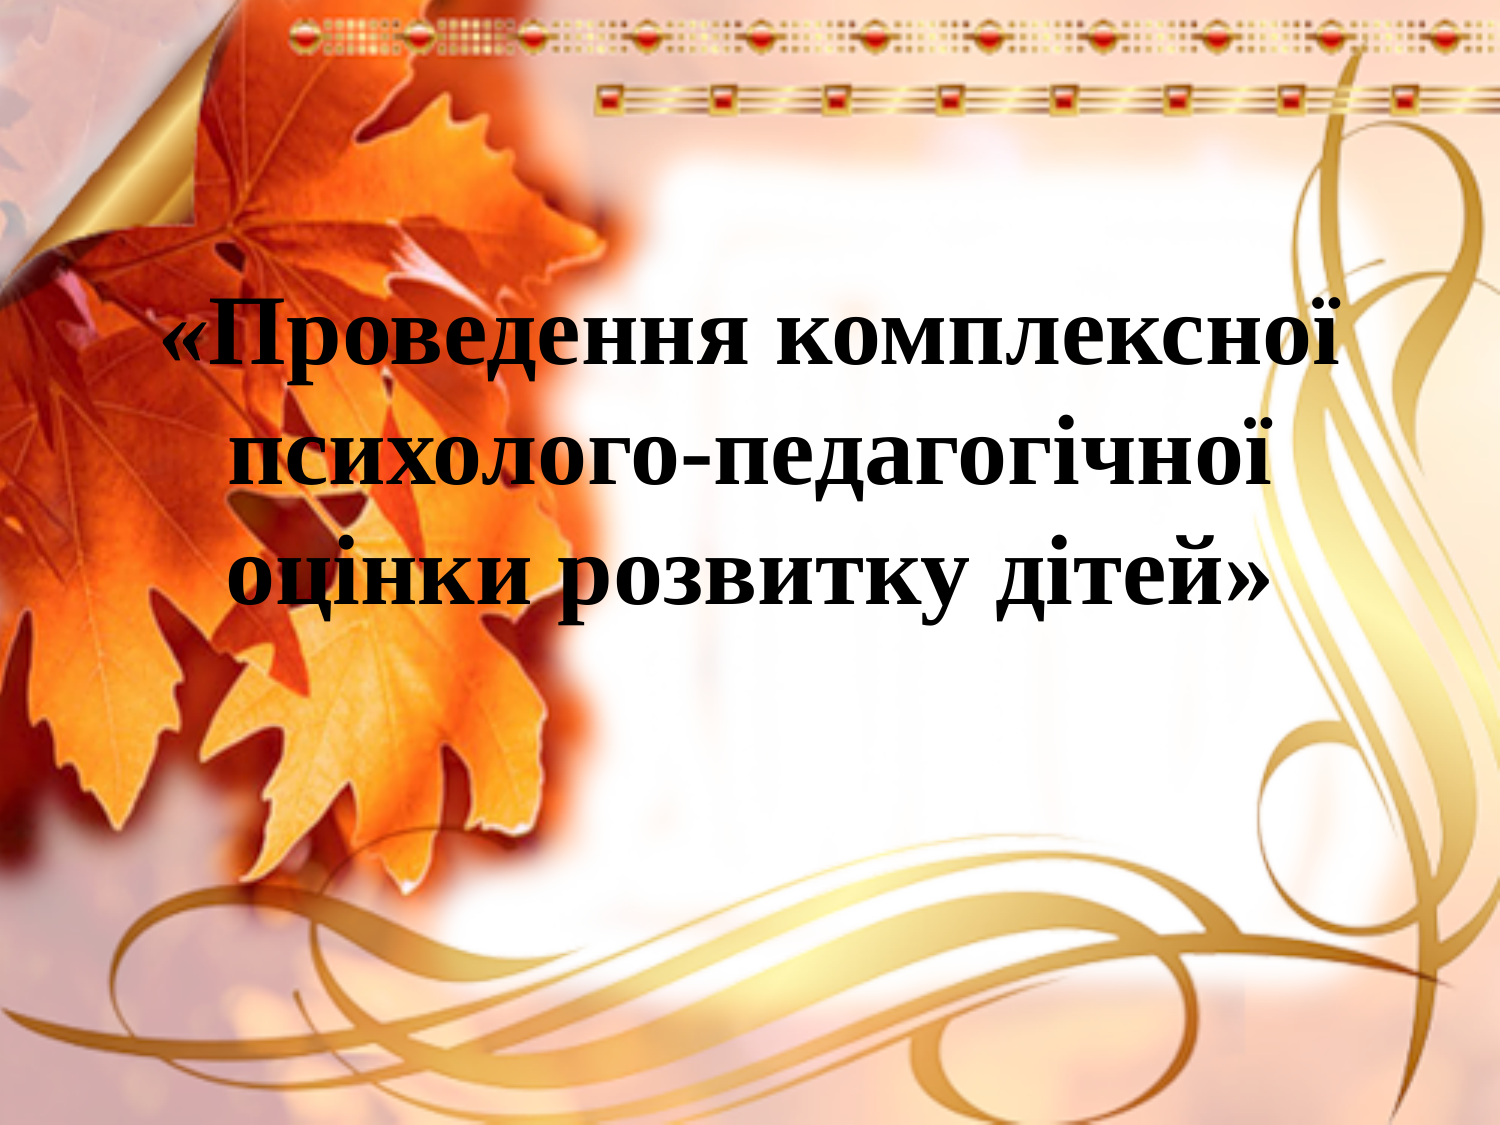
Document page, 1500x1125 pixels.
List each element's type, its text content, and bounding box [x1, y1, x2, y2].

picture [0, 0, 1500, 1125]
list «Проведення комплексної психолого-педагогічної оцінки розвитку дітей» [75, 101, 1425, 1005]
